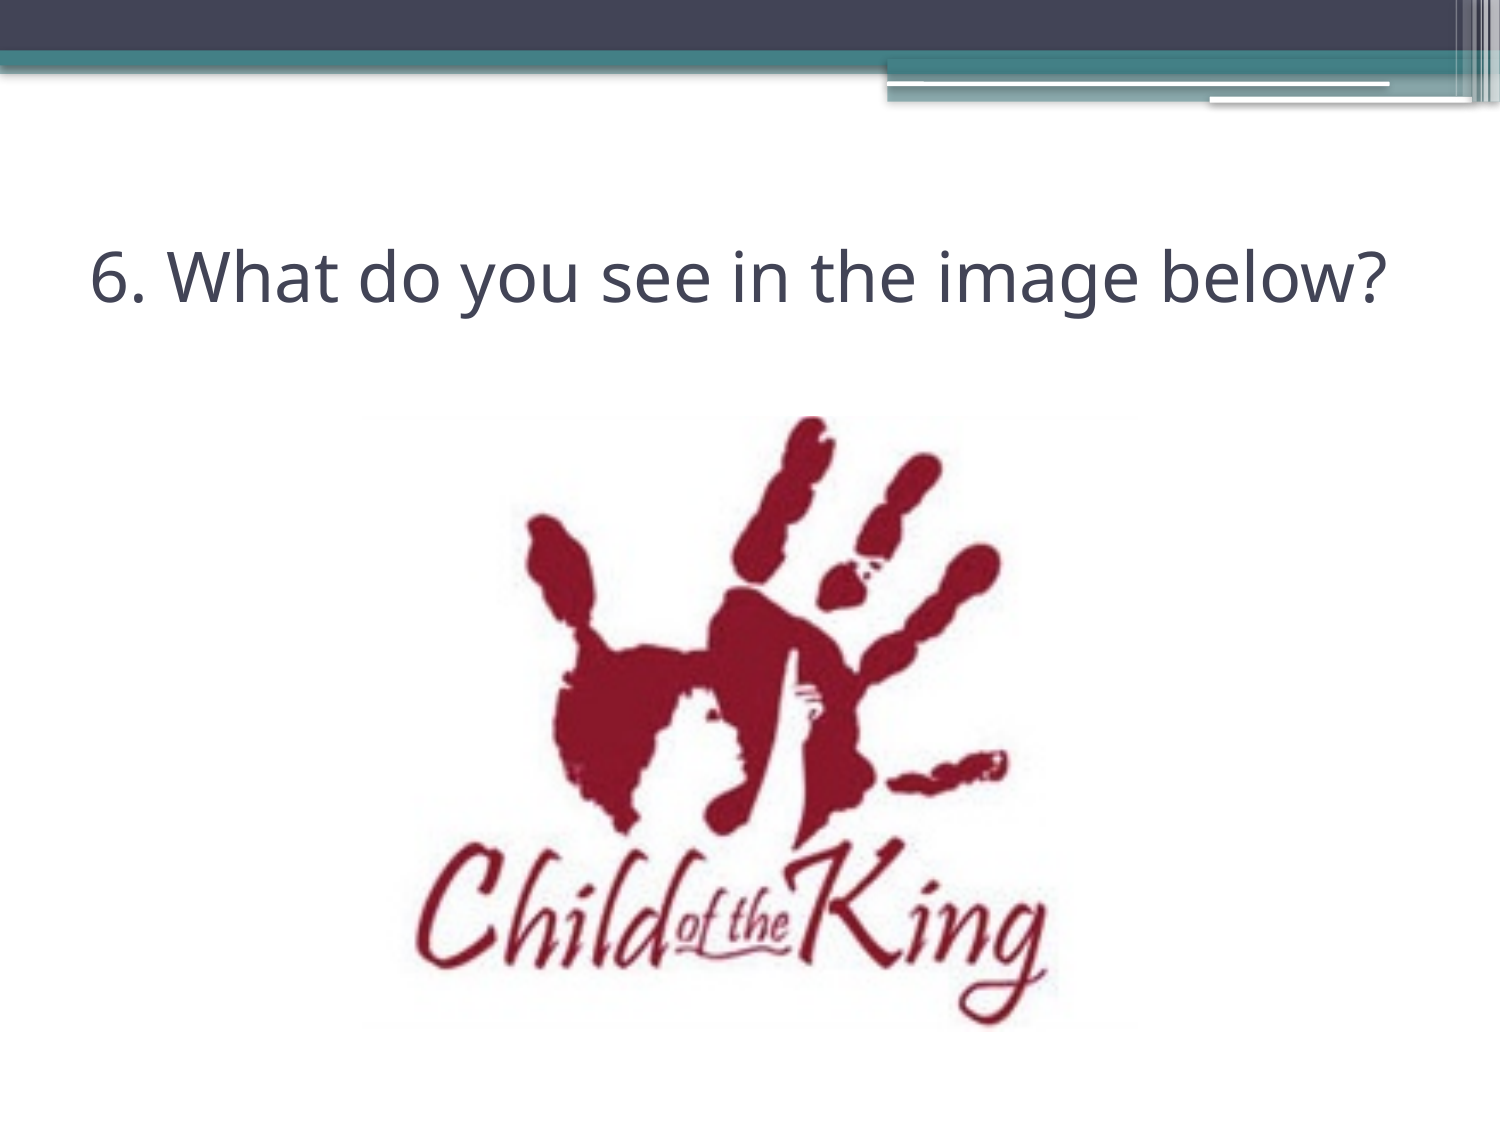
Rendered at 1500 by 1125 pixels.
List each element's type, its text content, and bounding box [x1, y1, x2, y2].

title 6. What do you see in the image below? [75, 187, 1466, 363]
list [164, 416, 1336, 1032]
